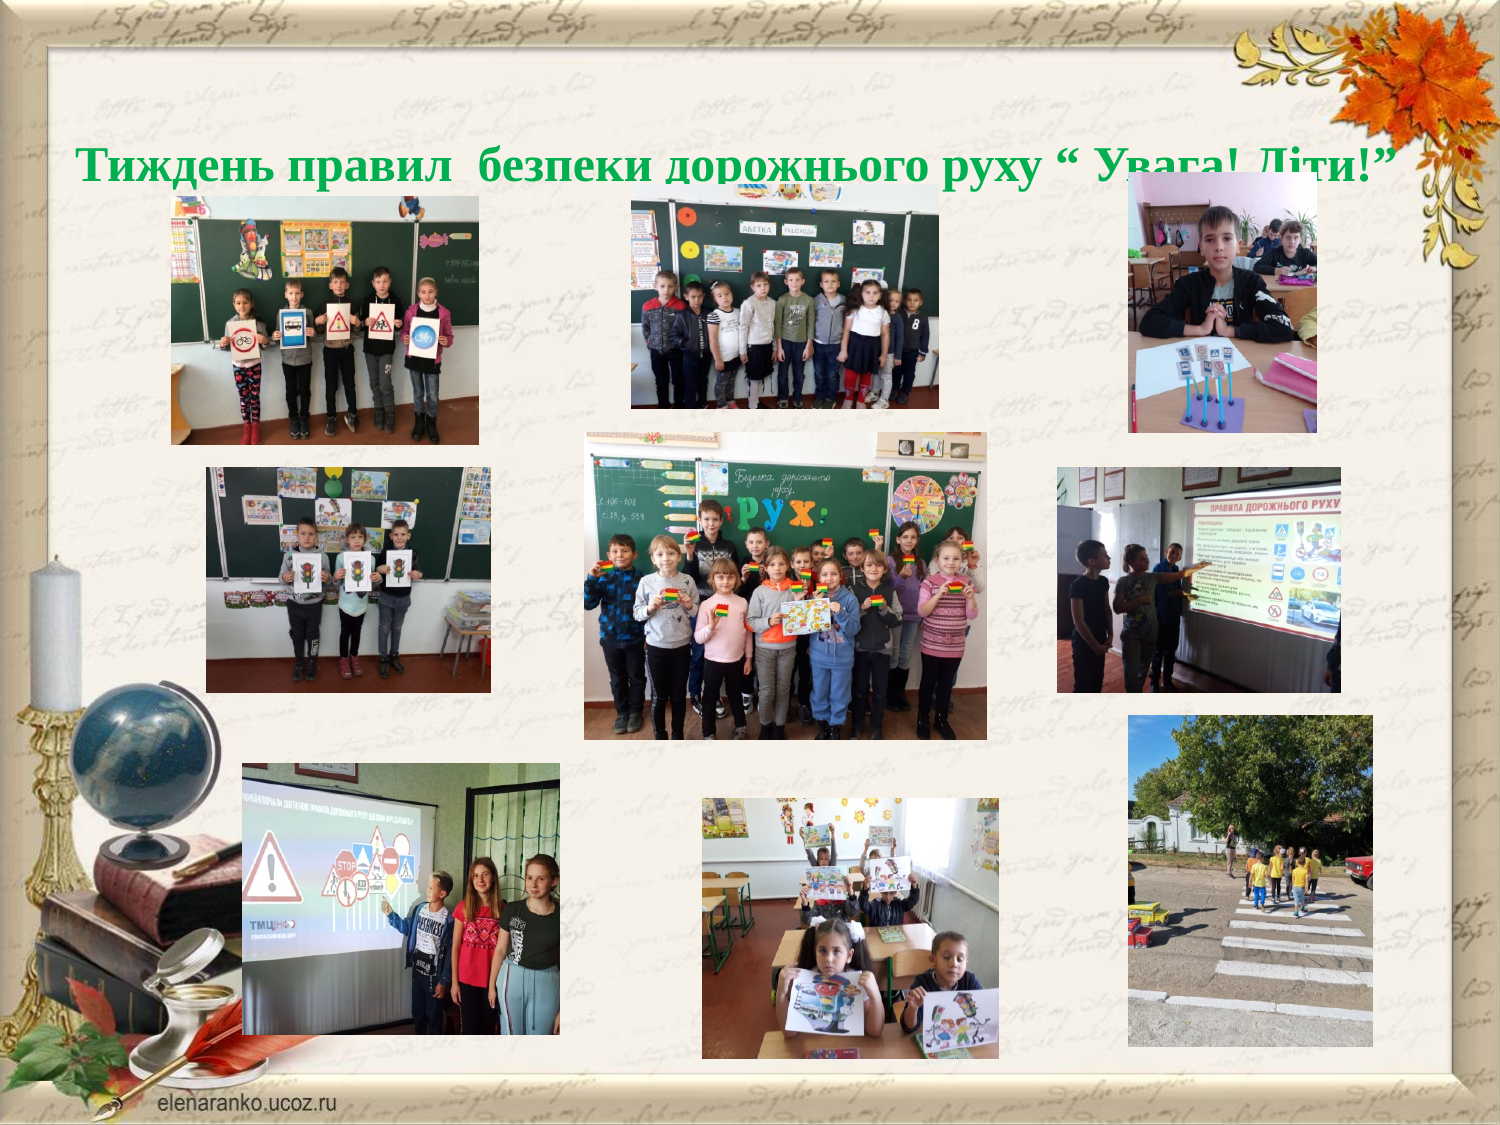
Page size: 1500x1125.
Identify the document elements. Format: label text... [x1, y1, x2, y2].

picture [0, 0, 1500, 1125]
title Тиждень правил безпеки дорожнього руху “ Увага! Діти!” [0, 89, 1451, 244]
